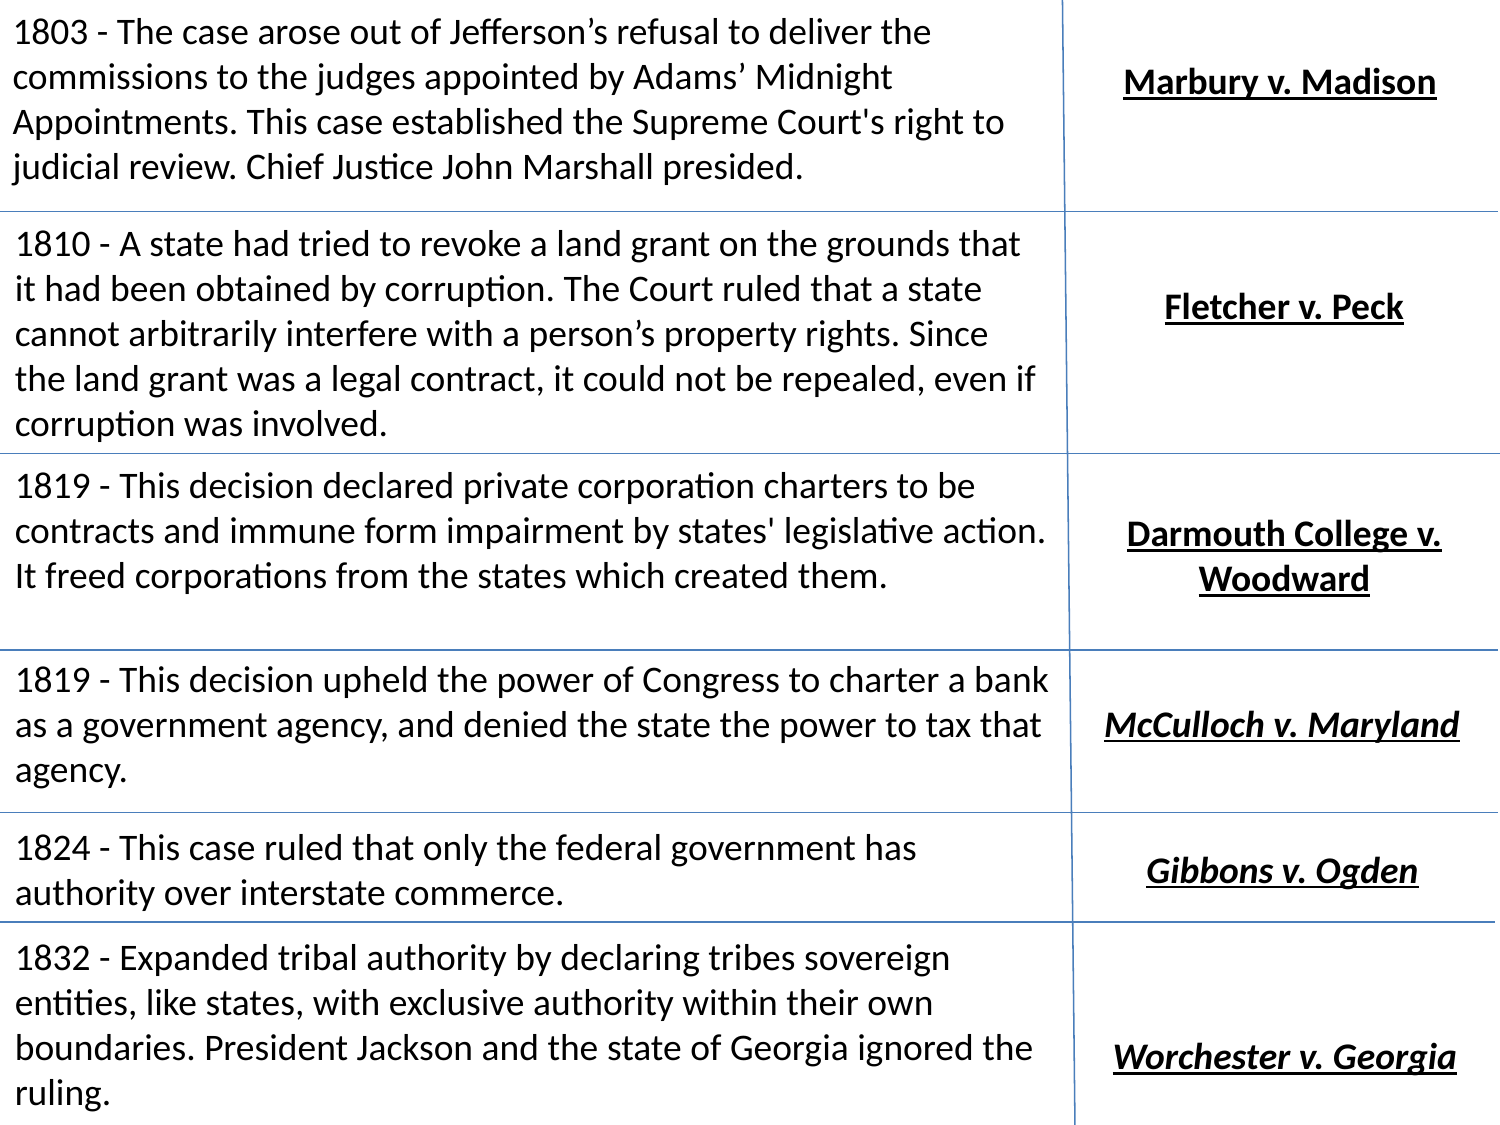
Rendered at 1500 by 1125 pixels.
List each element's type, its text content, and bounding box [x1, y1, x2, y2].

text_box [1062, 463, 1076, 649]
text_box 1832 - Expanded tribal authority by declaring tribes sovereign entities, like states, with exclusive authority within their own boundaries. President Jackson and the state of Georgia ignored the ruling. [0, 931, 1057, 1121]
text_box Darmouth College v. Woodward [1079, 501, 1500, 607]
text_box 1803 - The case arose out of Jefferson’s refusal to deliver the commissions to the judges appointed by Adams’ Midnight Appointments. This case established the Supreme Court's right to judicial review. Chief Justice John Marshall presided. [0, 0, 1060, 210]
text_box Fletcher v. Peck [1079, 274, 1498, 335]
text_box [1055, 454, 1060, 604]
text_box Worchester v. Georgia [1079, 1024, 1496, 1085]
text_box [1062, 0, 1076, 210]
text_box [1062, 931, 1076, 1125]
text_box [1062, 220, 1076, 453]
text_box 1819 - This decision declared private corporation charters to be contracts and immune form impairment by states' legislative action. It freed corporations from the states which created them. [0, 461, 1057, 604]
text_box 1824 - This case ruled that only the federal government has authority over interstate commerce. [0, 821, 1057, 921]
text_box McCulloch v. Maryland [1079, 692, 1496, 753]
text_box 1819 - This decision upheld the power of Congress to charter a bank as a government agency, and denied the state the power to tax that agency. [0, 659, 1057, 797]
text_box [1062, 659, 1076, 811]
text_box Marbury v. Madison [1079, 49, 1498, 110]
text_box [1062, 821, 1076, 921]
text_box 1810 - A state had tried to revoke a land grant on the grounds that it had been obtained by corruption. The Court ruled that a state cannot arbitrarily interfere with a person’s property rights. Since the land grant was a legal contract, it could not be repealed, even if corruption was involved. [0, 220, 1057, 452]
text_box Gibbons v. Ogden [1079, 838, 1496, 899]
